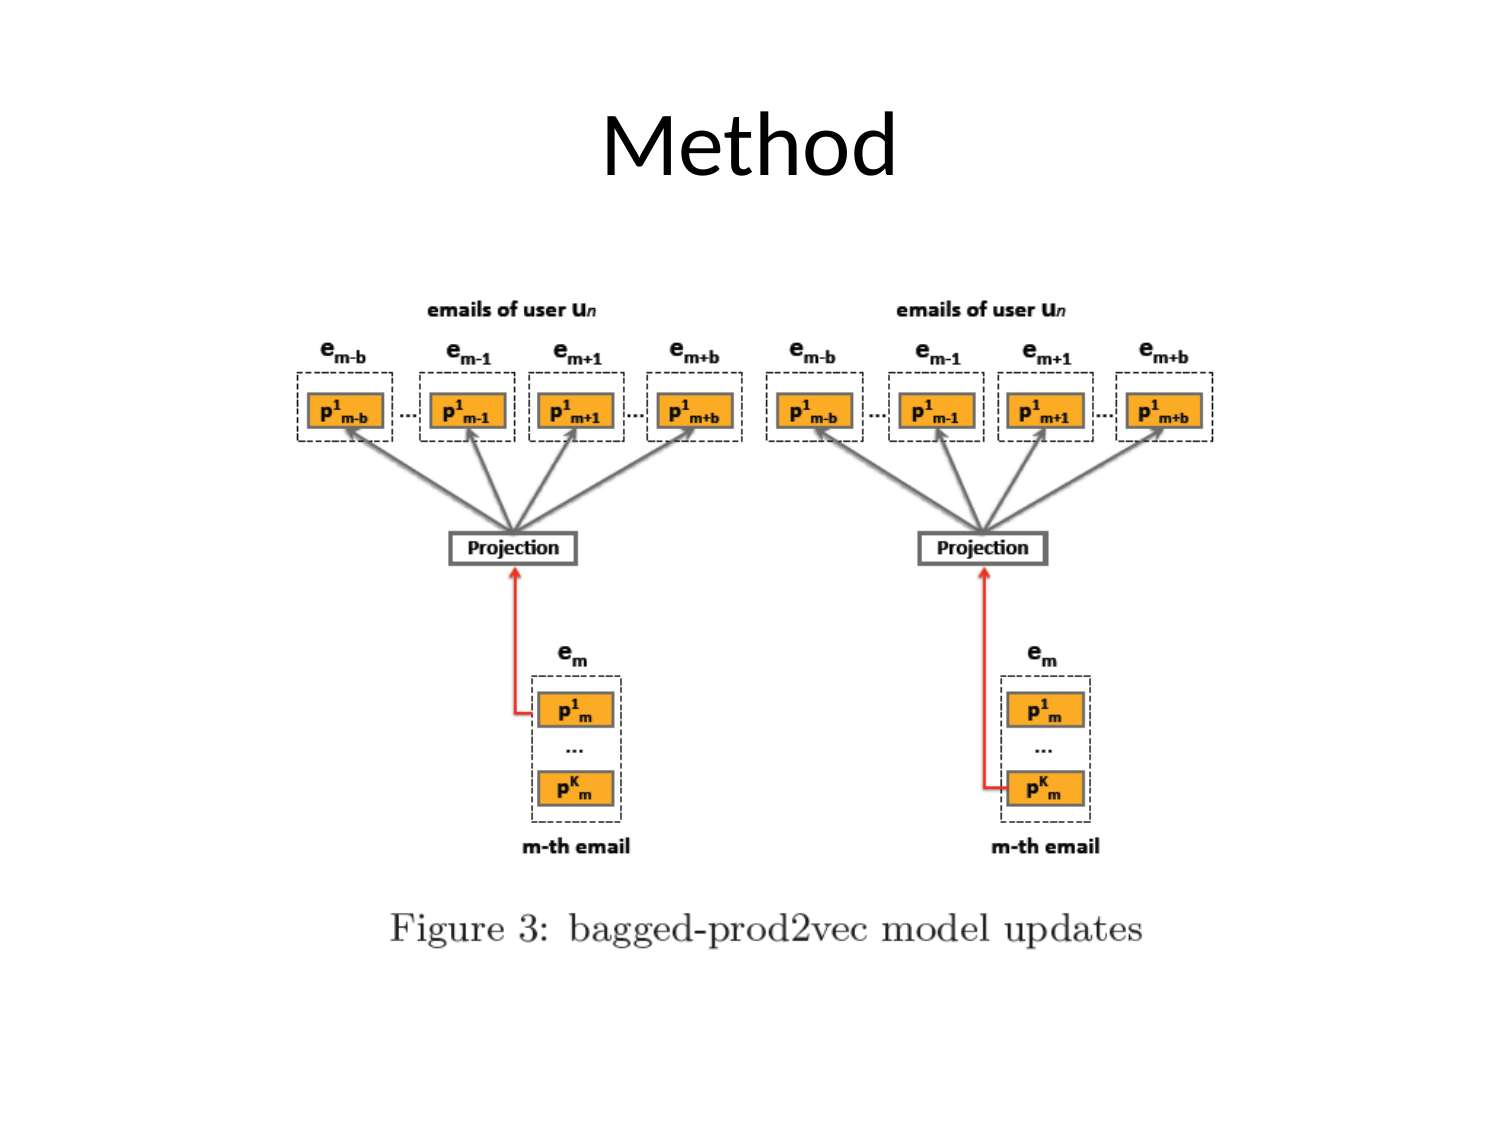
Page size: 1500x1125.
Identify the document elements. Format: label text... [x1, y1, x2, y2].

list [265, 219, 1245, 963]
title Method [75, 45, 1425, 233]
